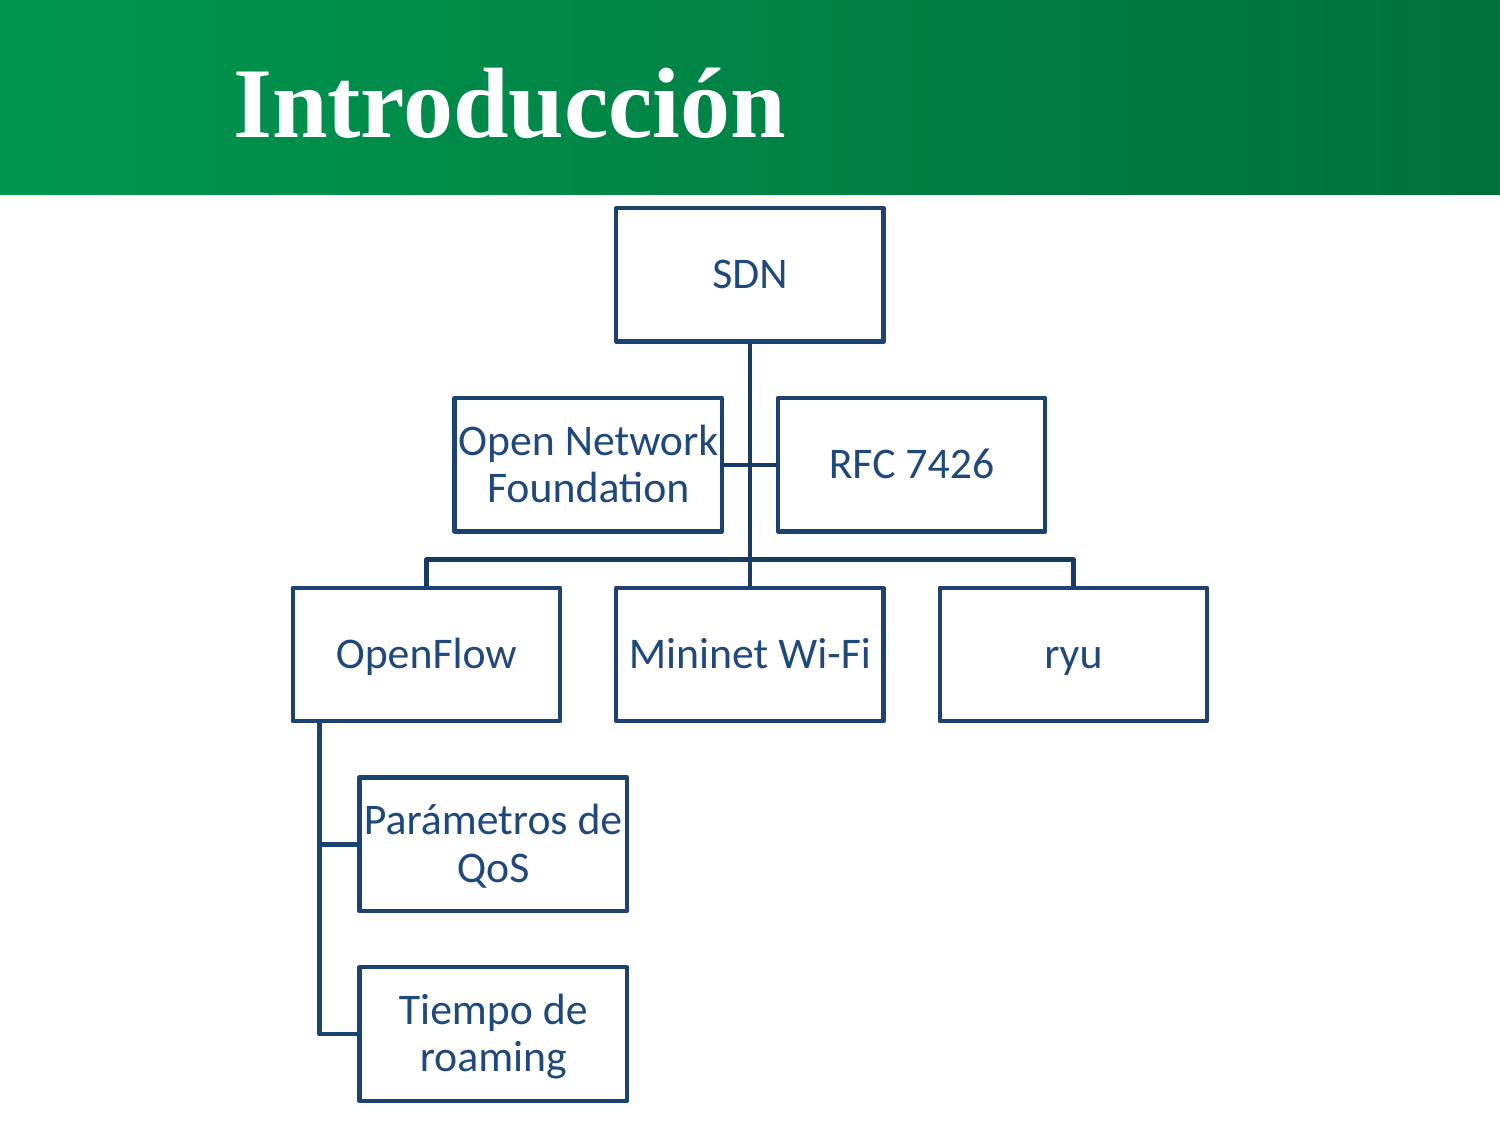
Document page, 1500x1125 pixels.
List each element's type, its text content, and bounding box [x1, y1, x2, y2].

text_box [79, 207, 1421, 1102]
text_box [0, 0, 1500, 195]
text_box Introducción [218, 29, 1365, 165]
